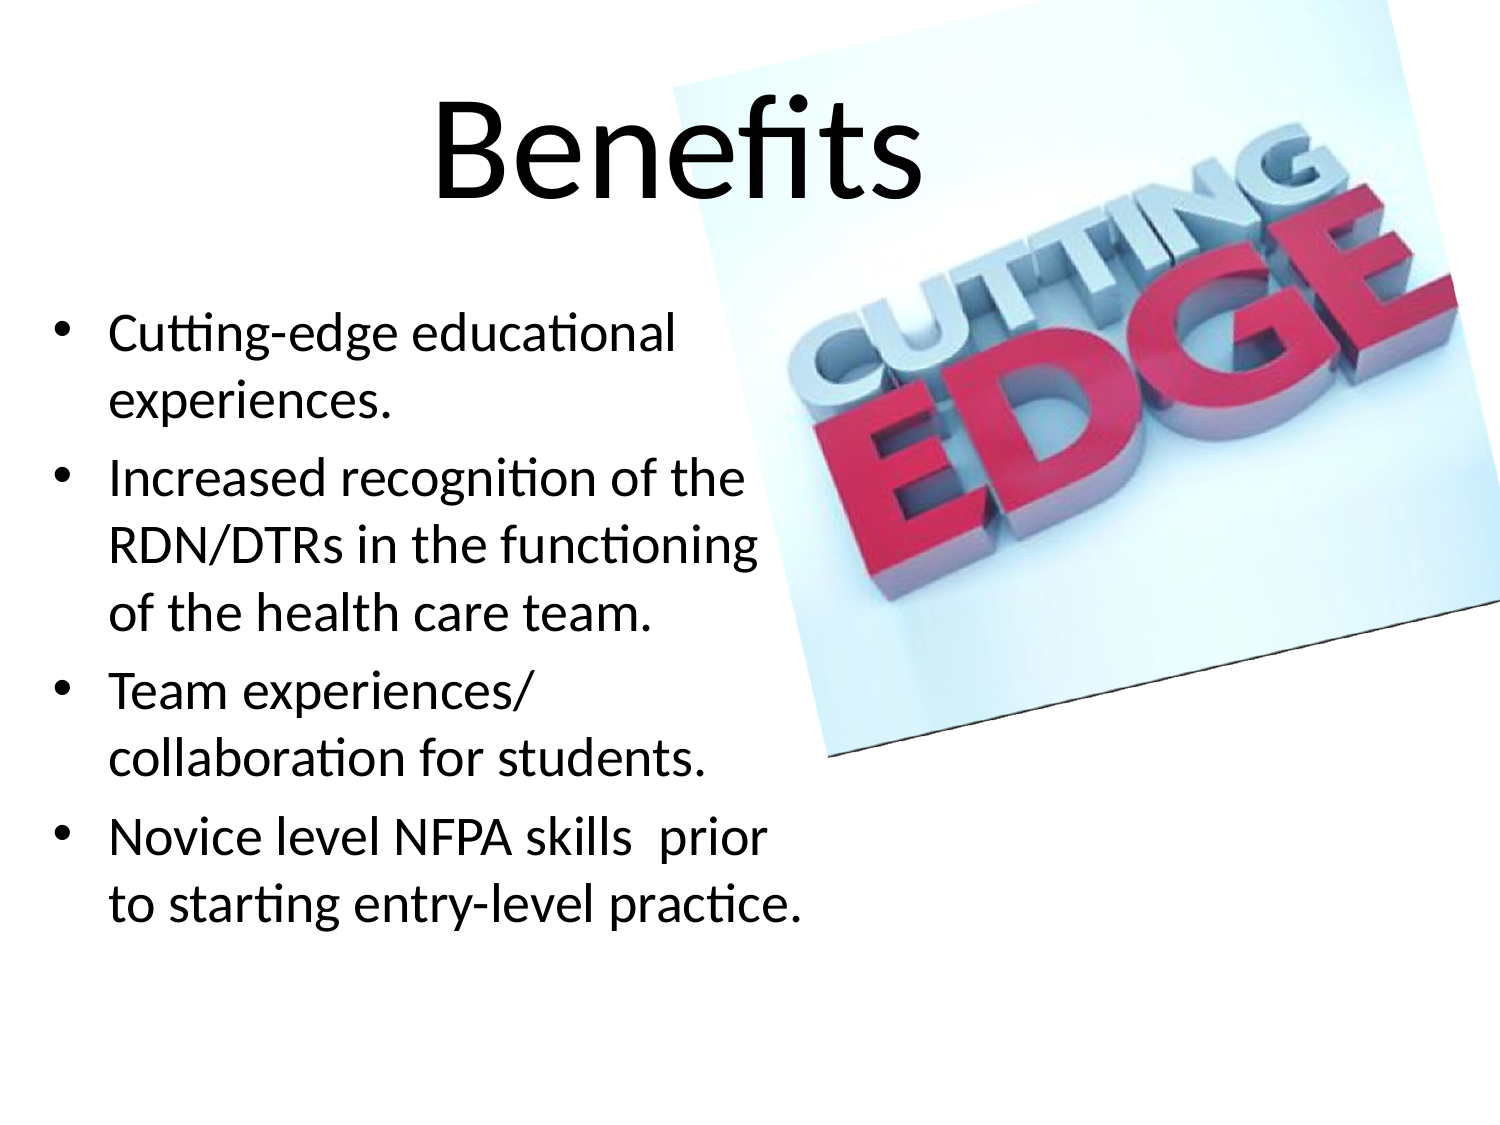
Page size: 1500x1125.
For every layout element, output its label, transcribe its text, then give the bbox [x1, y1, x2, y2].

list Cutting-edge educational experiences. Increased recognition of the RDN/DTRs in the functioning of the health care team. Team experiences/ collaboration for students. Novice level NFPA skills prior to starting entry-level practice. [37, 287, 825, 1005]
title Benefits [75, 45, 734, 233]
picture [707, 0, 1500, 757]
